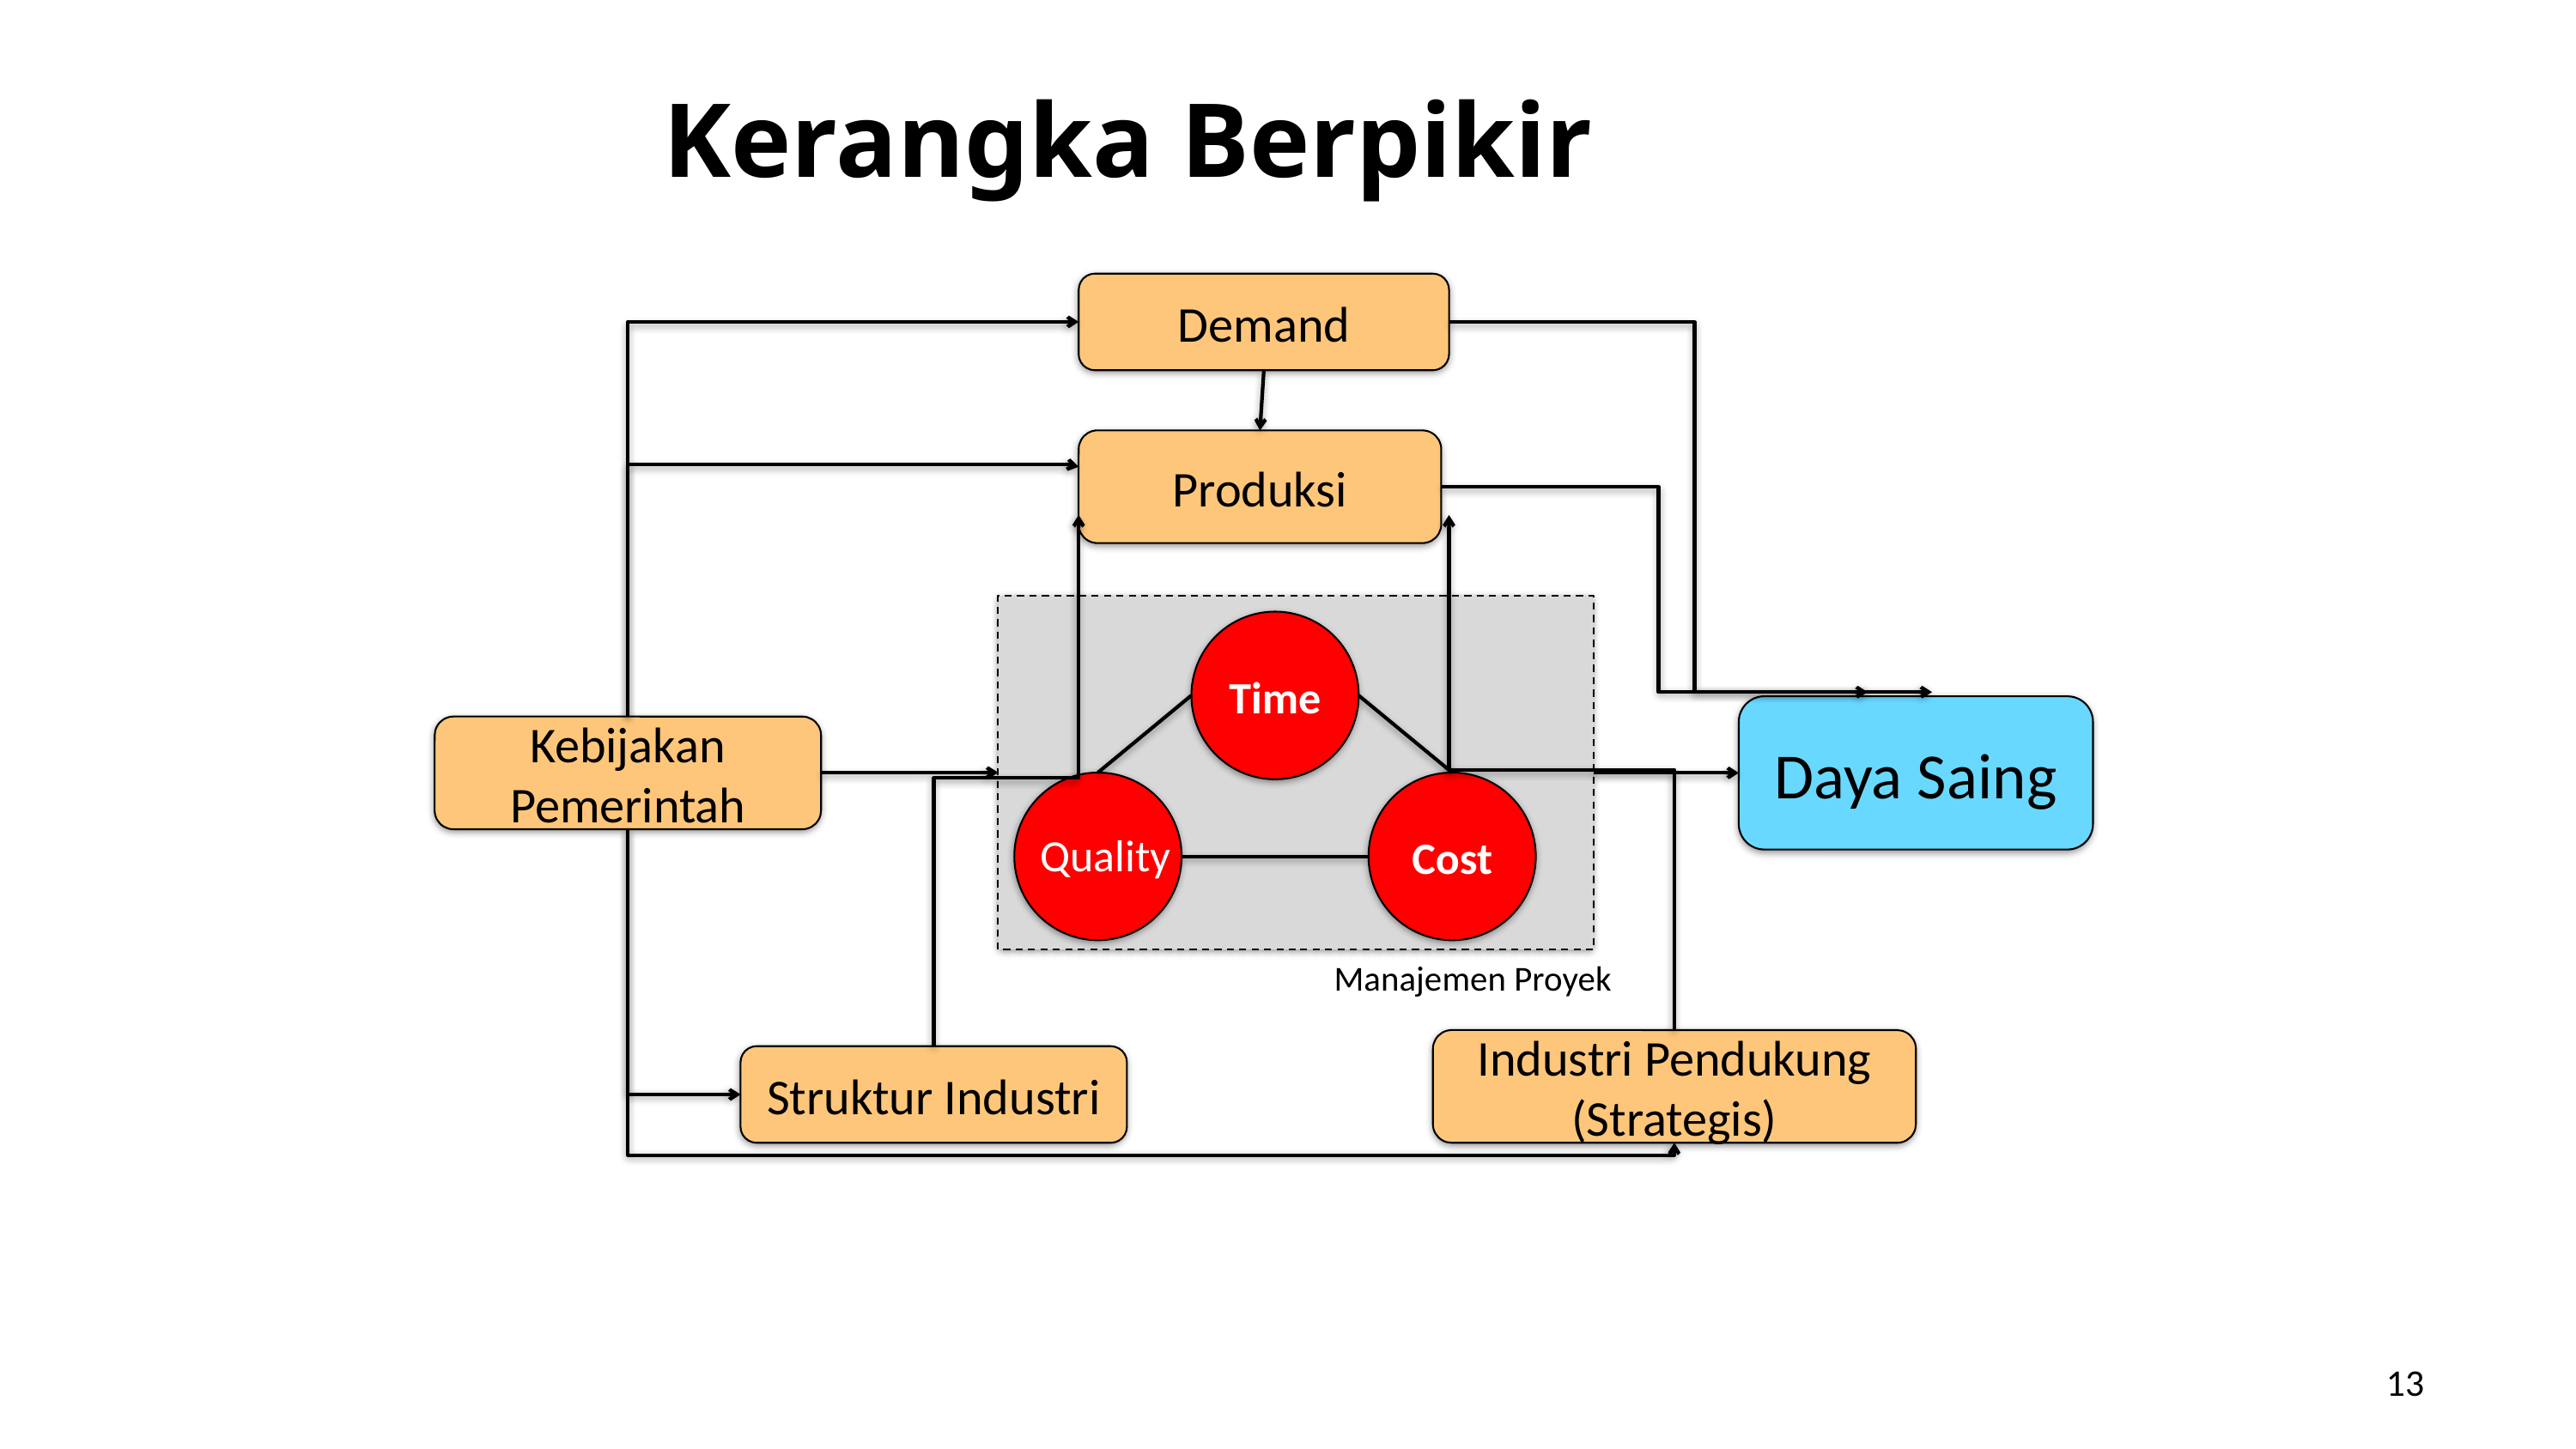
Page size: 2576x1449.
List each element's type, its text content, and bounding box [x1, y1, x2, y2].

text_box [1097, 694, 1192, 773]
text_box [993, 862, 1309, 1449]
text_box Cost [1376, 894, 1528, 942]
text_box Time [1313, 619, 1351, 657]
text_box Struktur Industri [739, 1045, 988, 1144]
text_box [1303, 659, 1820, 886]
text_box Daya Saing [1826, 695, 2094, 851]
text_box [1313, 894, 1595, 950]
text_box Produksi [1078, 429, 1443, 544]
text_box Kebijakan Pemerintah [434, 715, 735, 831]
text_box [739, 707, 1273, 854]
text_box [727, 366, 979, 818]
slide_number 13 [1846, 1343, 2447, 1420]
text_box Manajemen Proyek [1321, 949, 1625, 1005]
text_box Demand [1078, 272, 1450, 372]
text_box Kerangka Berpikir [643, 47, 2254, 225]
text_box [1440, 486, 1868, 693]
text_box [655, 293, 1052, 745]
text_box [1259, 369, 1265, 431]
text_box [1448, 321, 1933, 693]
text_box Industri Pendukung (Strategis) [1431, 1028, 1917, 1144]
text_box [550, 905, 817, 1019]
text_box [993, 462, 1309, 853]
text_box [1313, 595, 1436, 657]
